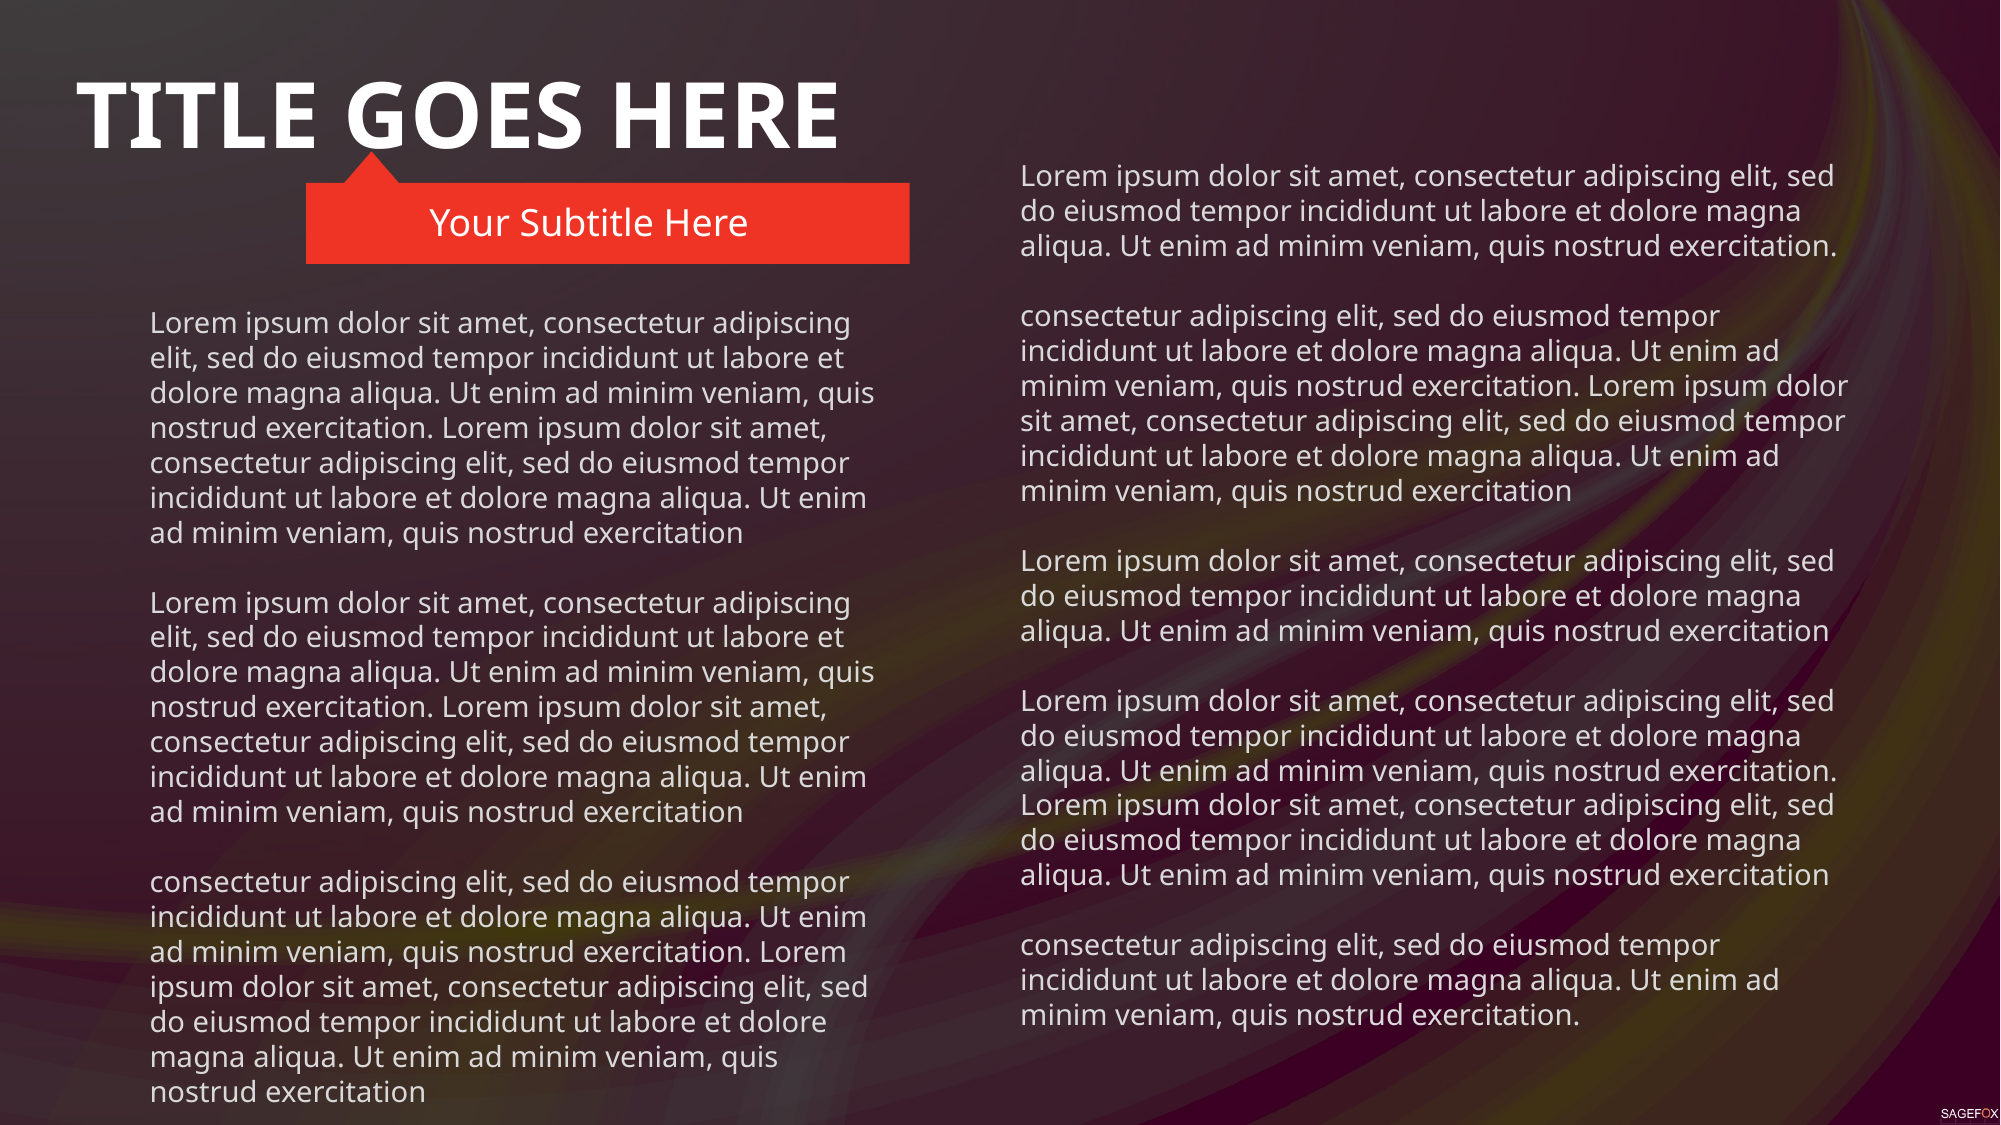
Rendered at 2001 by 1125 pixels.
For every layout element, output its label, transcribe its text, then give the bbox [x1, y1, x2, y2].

text_box TITLE GOES HERE [60, 49, 965, 175]
picture [0, 0, 2001, 1125]
text_box Lorem ipsum dolor sit amet, consectetur adipiscing elit, sed do eiusmod tempor incididunt ut labore et dolore magna aliqua. Ut enim ad minim veniam, quis nostrud exercitation. Lorem ipsum dolor sit amet, consectetur adipiscing elit, sed do eiusmod tempor incididunt ut labore et dolore magna aliqua. Ut enim ad minim veniam, quis nostrud exercitation Lorem ipsum dolor sit amet, consectetur adipiscing elit, sed do eiusmod tempor incididunt ut labore et dolore magna aliqua. Ut enim ad minim veniam, quis nostrud exercitation. Lorem ipsum dolor sit amet, consectetur adipiscing elit, sed do eiusmod tempor incididunt ut labore et dolore magna aliqua. Ut enim ad minim veniam, quis nostrud exercitation consectetur adipiscing elit, sed do eiusmod tempor incididunt ut labore et dolore magna aliqua. Ut enim ad minim veniam, quis nostrud exercitation. Lorem ipsum dolor sit amet, consectetur adipiscing elit, sed do eiusmod tempor incididunt ut labore et dolore magna aliqua. Ut enim ad minim veniam, quis nostrud exercitation [134, 296, 897, 1125]
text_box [306, 151, 910, 264]
text_box Lorem ipsum dolor sit amet, consectetur adipiscing elit, sed do eiusmod tempor incididunt ut labore et dolore magna aliqua. Ut enim ad minim veniam, quis nostrud exercitation. consectetur adipiscing elit, sed do eiusmod tempor incididunt ut labore et dolore magna aliqua. Ut enim ad minim veniam, quis nostrud exercitation. Lorem ipsum dolor sit amet, consectetur adipiscing elit, sed do eiusmod tempor incididunt ut labore et dolore magna aliqua. Ut enim ad minim veniam, quis nostrud exercitation Lorem ipsum dolor sit amet, consectetur adipiscing elit, sed do eiusmod tempor incididunt ut labore et dolore magna aliqua. Ut enim ad minim veniam, quis nostrud exercitation Lorem ipsum dolor sit amet, consectetur adipiscing elit, sed do eiusmod tempor incididunt ut labore et dolore magna aliqua. Ut enim ad minim veniam, quis nostrud exercitation. Lorem ipsum dolor sit amet, consectetur adipiscing elit, sed do eiusmod tempor incididunt ut labore et dolore magna aliqua. Ut enim ad minim veniam, quis nostrud exercitation consectetur adipiscing elit, sed do eiusmod tempor incididunt ut labore et dolore magna aliqua. Ut enim ad minim veniam, quis nostrud exercitation. [1005, 150, 1876, 1039]
